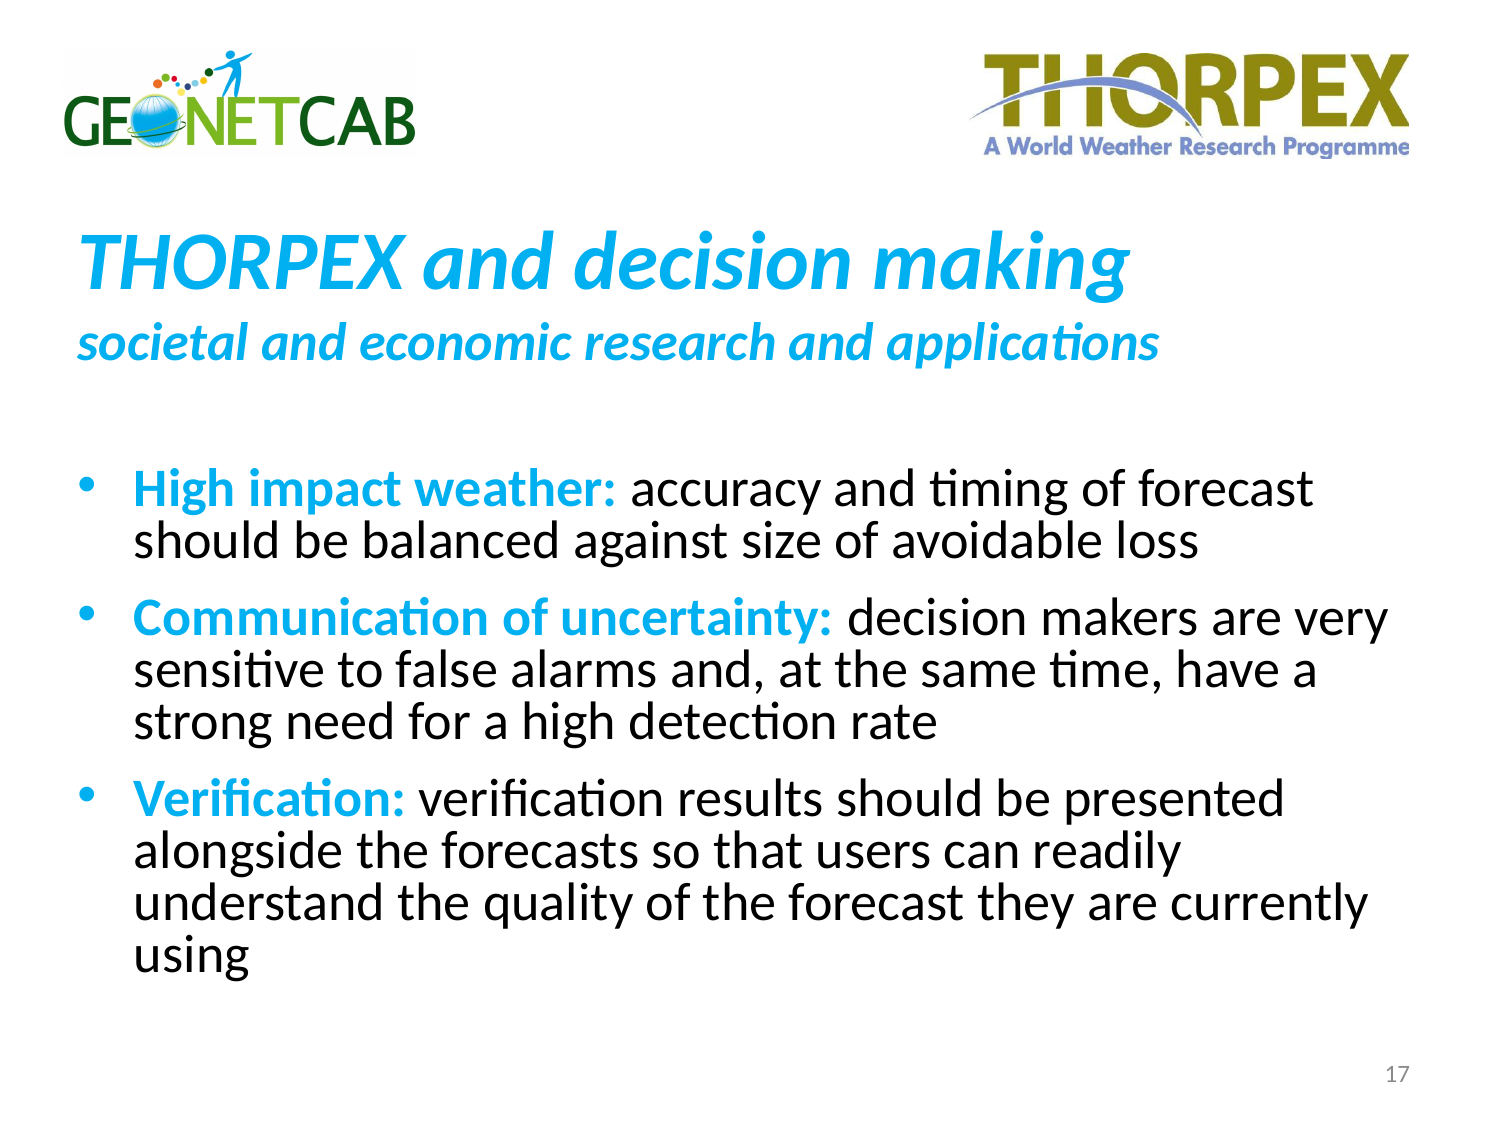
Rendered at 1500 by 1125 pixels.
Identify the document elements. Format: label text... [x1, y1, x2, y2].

picture [62, 49, 417, 158]
list High impact weather: accuracy and timing of forecast should be balanced against size of avoidable loss Communication of uncertainty: decision makers are very sensitive to false alarms and, at the same time, have a strong need for a high detection rate Verification: verification results should be presented alongside the forecasts so that users can readily understand the quality of the forecast they are currently using [62, 394, 1409, 1125]
slide_number 17 [1074, 1042, 1425, 1103]
text_box THORPEX and decision making societal and economic research and applications [62, 198, 1409, 379]
picture [962, 52, 1410, 160]
